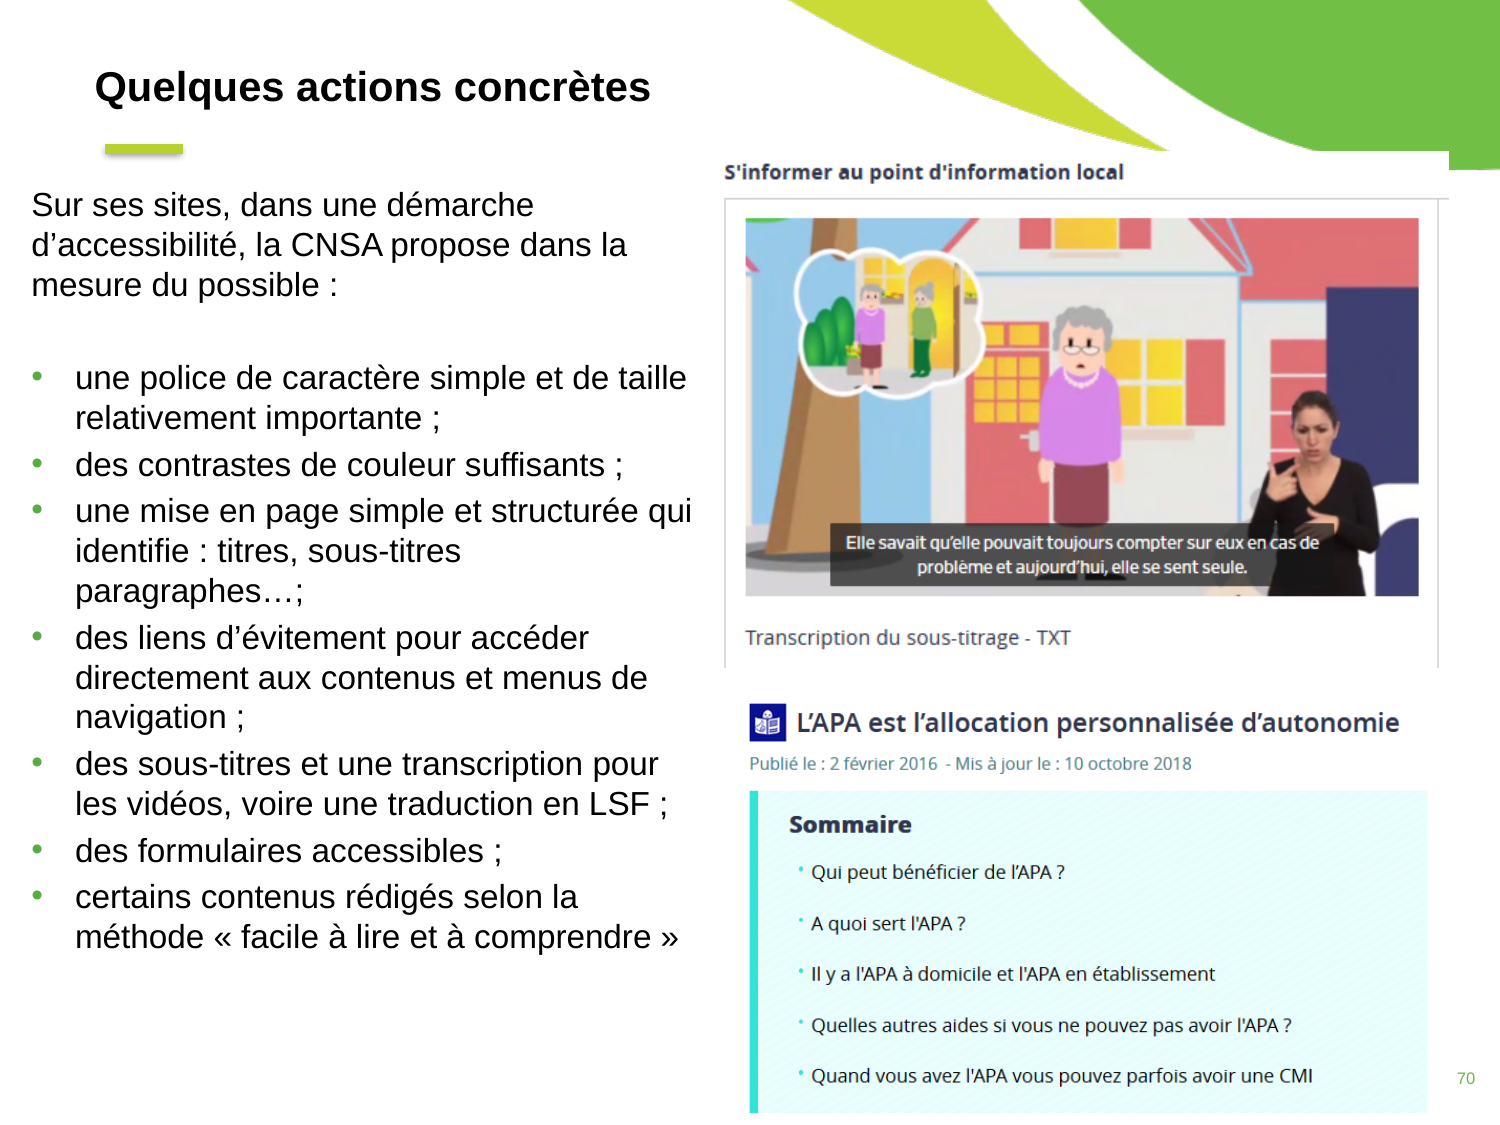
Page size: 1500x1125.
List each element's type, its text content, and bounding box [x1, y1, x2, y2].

list Sur ses sites, dans une démarche d’accessibilité, la CNSA propose dans la mesure du possible : une police de caractère simple et de taille relativement importante ; des contrastes de couleur suffisants ; une mise en page simple et structurée qui identifie : titres, sous-titres paragraphes…; des liens d’évitement pour accéder directement aux contenus et menus de navigation ; des sous-titres et une transcription pour les vidéos, voire une traduction en LSF ; des formulaires accessibles ; certains contenus rédigés selon la méthode « facile à lire et à comprendre » [16, 175, 711, 1102]
picture [712, 151, 1449, 668]
slide_number 70 [1431, 1060, 1490, 1102]
picture [734, 689, 1427, 1114]
list Quelques actions concrètes [79, 52, 1081, 152]
